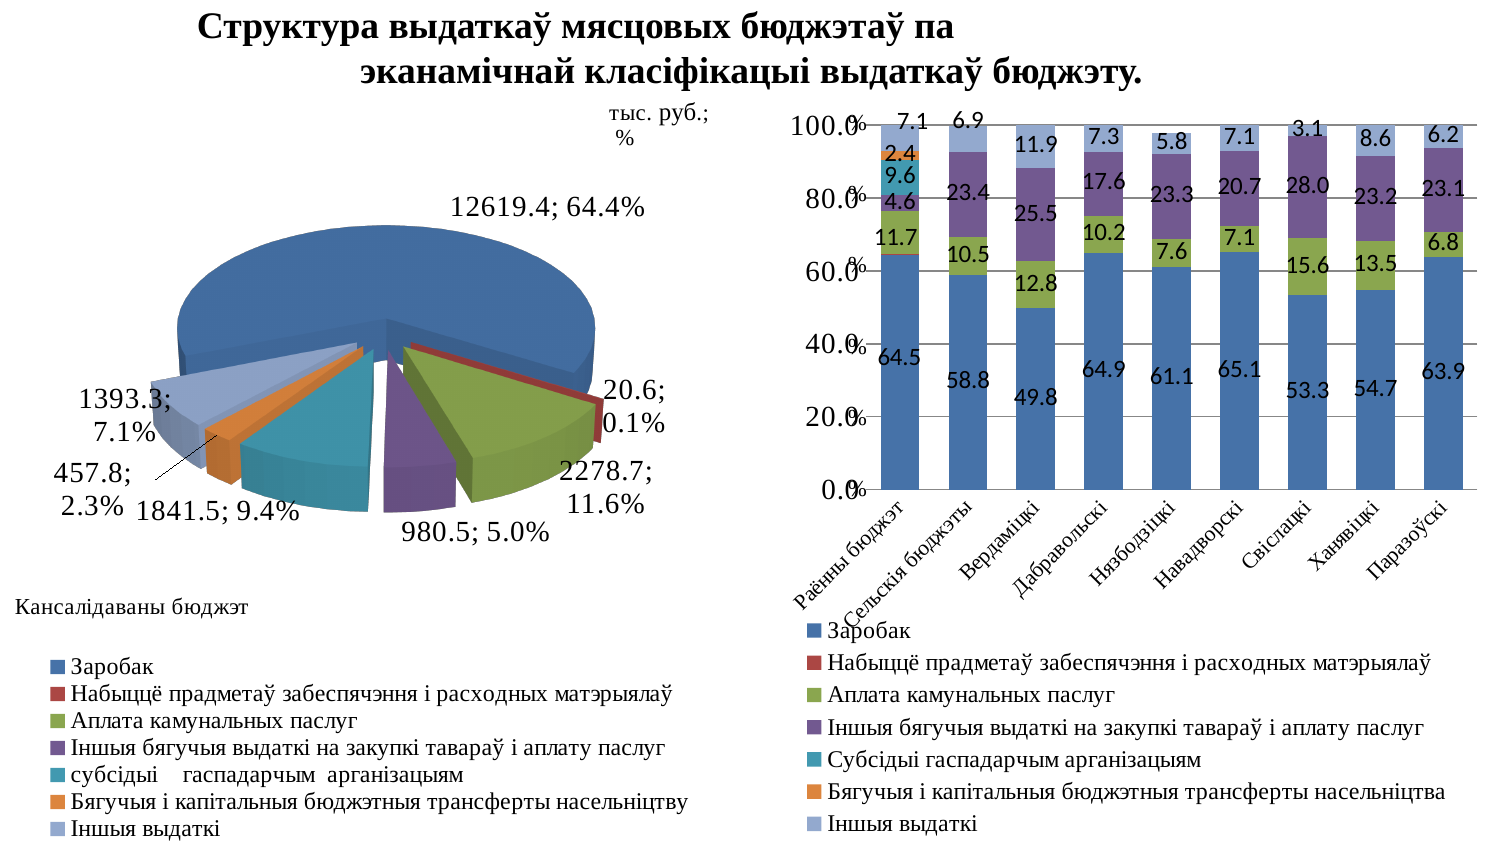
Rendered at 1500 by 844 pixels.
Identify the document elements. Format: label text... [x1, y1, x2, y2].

chart [762, 90, 1500, 844]
chart [0, 90, 738, 844]
title Структура выдаткаў мясцовых бюджэтаў па эканамічнай класіфікацыі выдаткаў бюджэту. [76, 0, 1427, 92]
